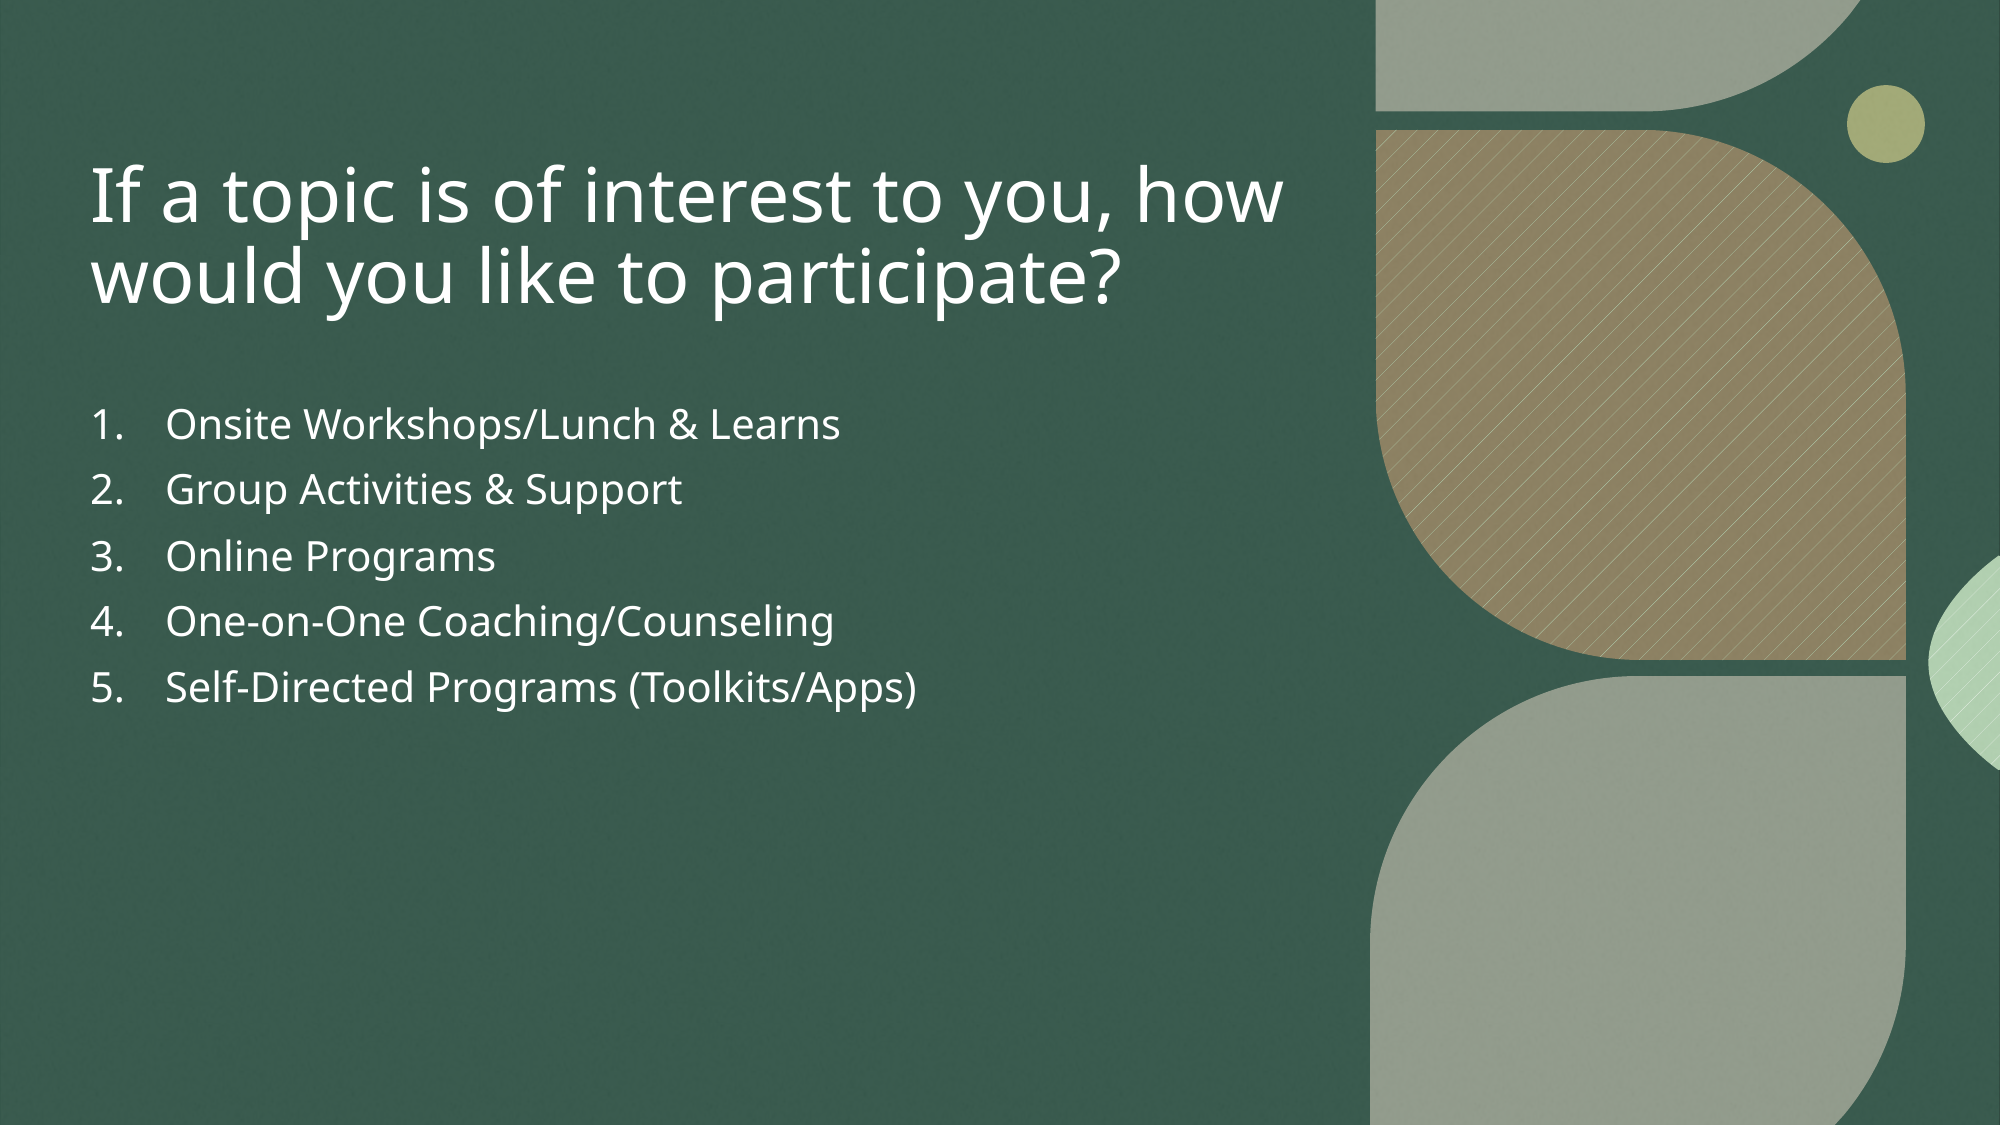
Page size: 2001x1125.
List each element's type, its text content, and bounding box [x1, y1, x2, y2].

list Onsite Workshops/Lunch & Learns Group Activities & Support Online Programs One-on-One Coaching/Counseling Self-Directed Programs (Toolkits/Apps) [75, 395, 1336, 1014]
title If a topic is of interest to you, how would you like to participate? [75, 109, 1336, 327]
